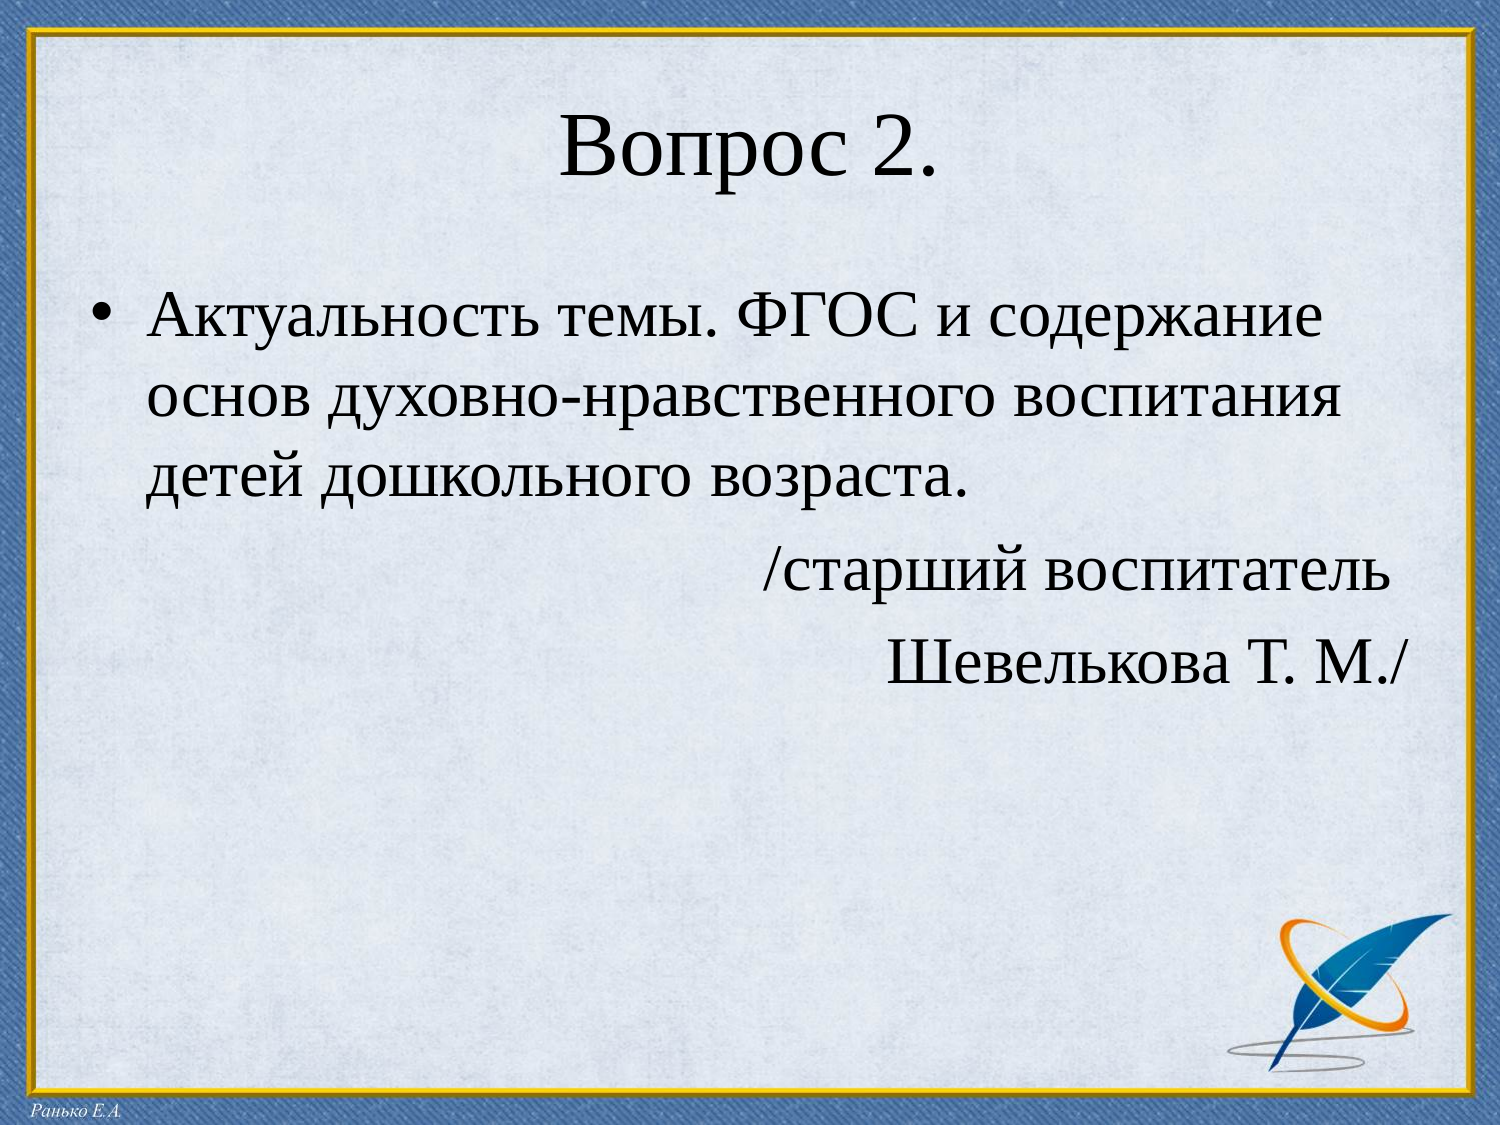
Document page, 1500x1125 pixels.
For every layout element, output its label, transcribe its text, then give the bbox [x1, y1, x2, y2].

picture [0, 0, 1500, 1125]
list Актуальность темы. ФГОС и содержание основ духовно-нравственного воспитания детей дошкольного возраста. /старший воспитатель Шевелькова Т. М./ [75, 262, 1425, 1005]
title Вопрос 2. [75, 45, 1425, 233]
